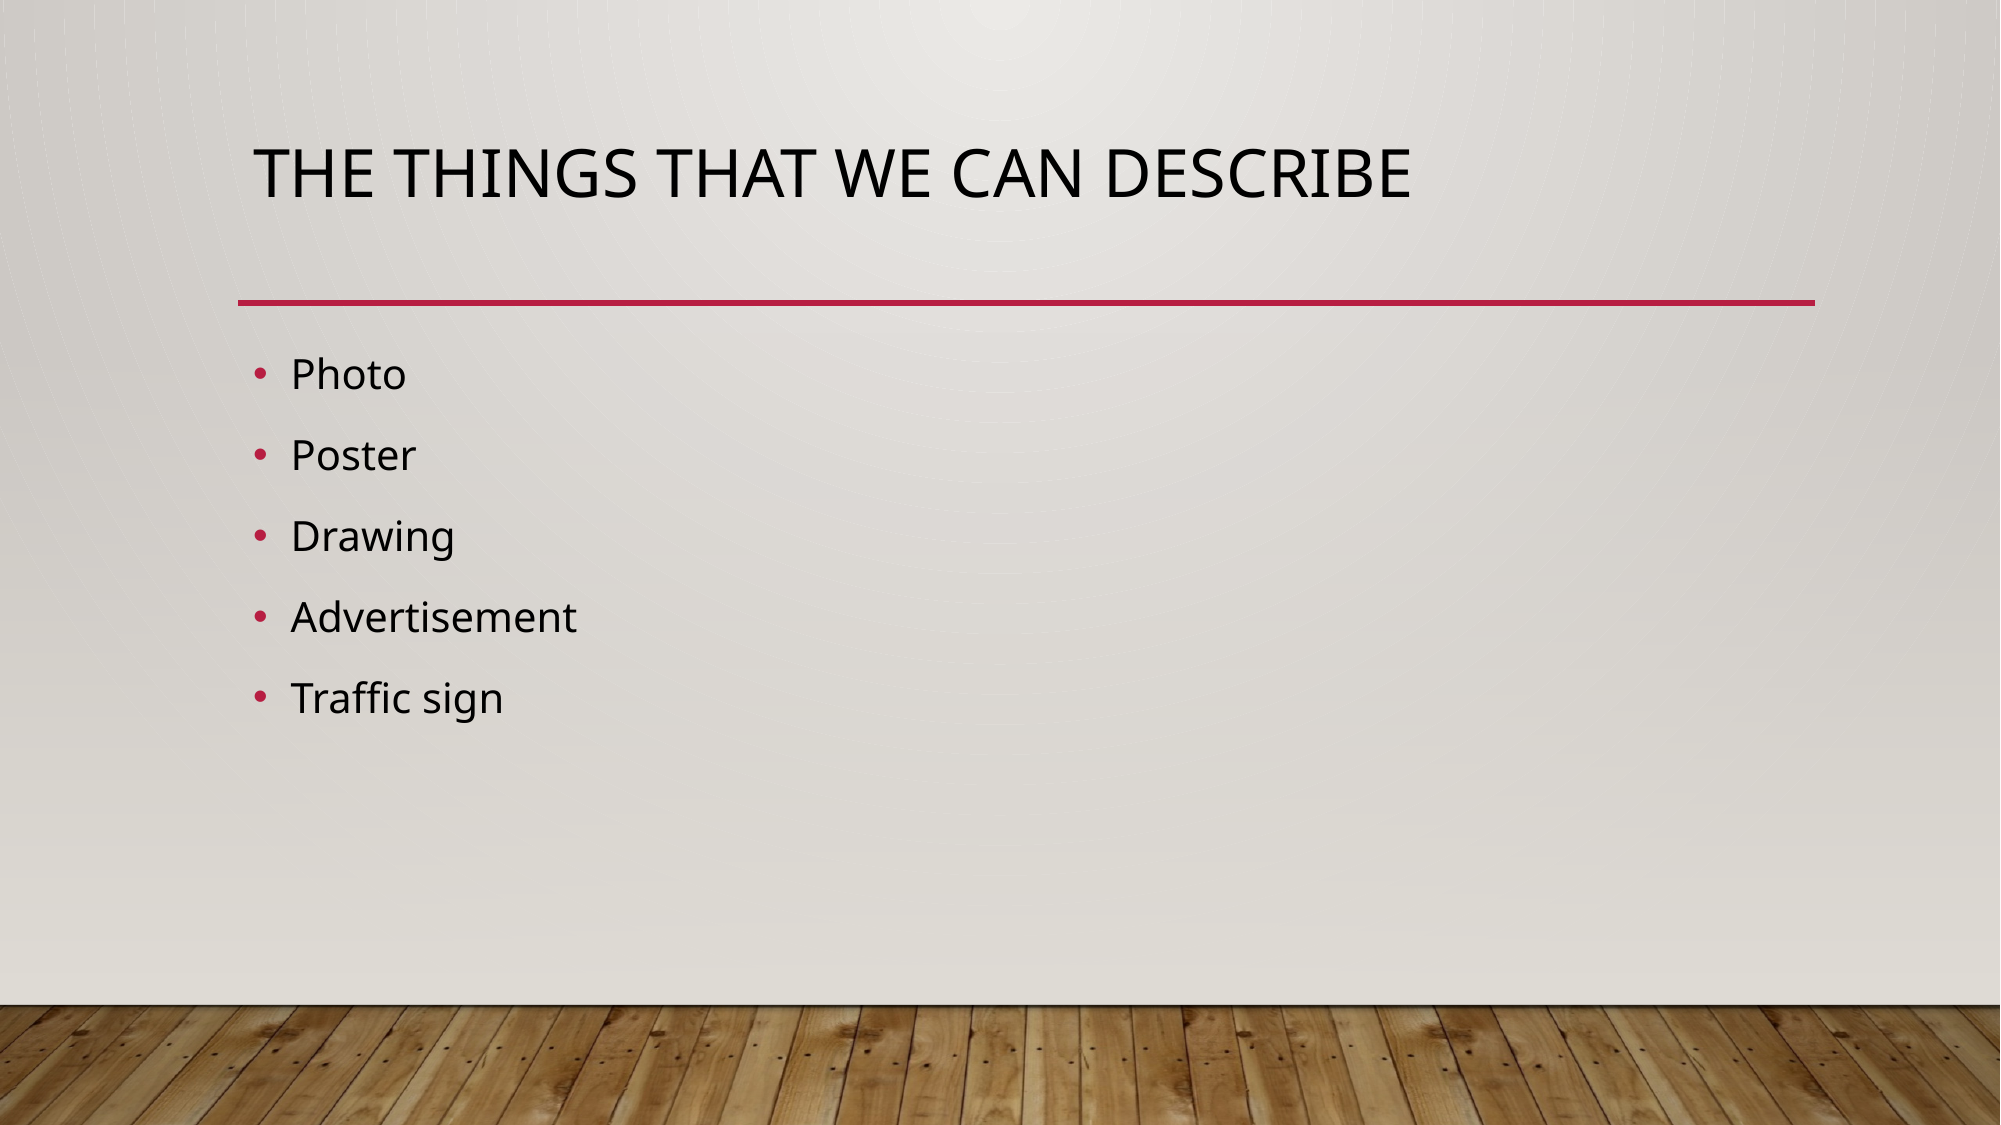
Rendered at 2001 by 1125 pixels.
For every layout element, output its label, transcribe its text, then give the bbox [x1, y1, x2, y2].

picture [0, 1005, 2000, 1125]
title The things that we can describe [238, 131, 1814, 305]
list Photo Poster Drawing Advertisement Traffic sign [238, 330, 1814, 897]
